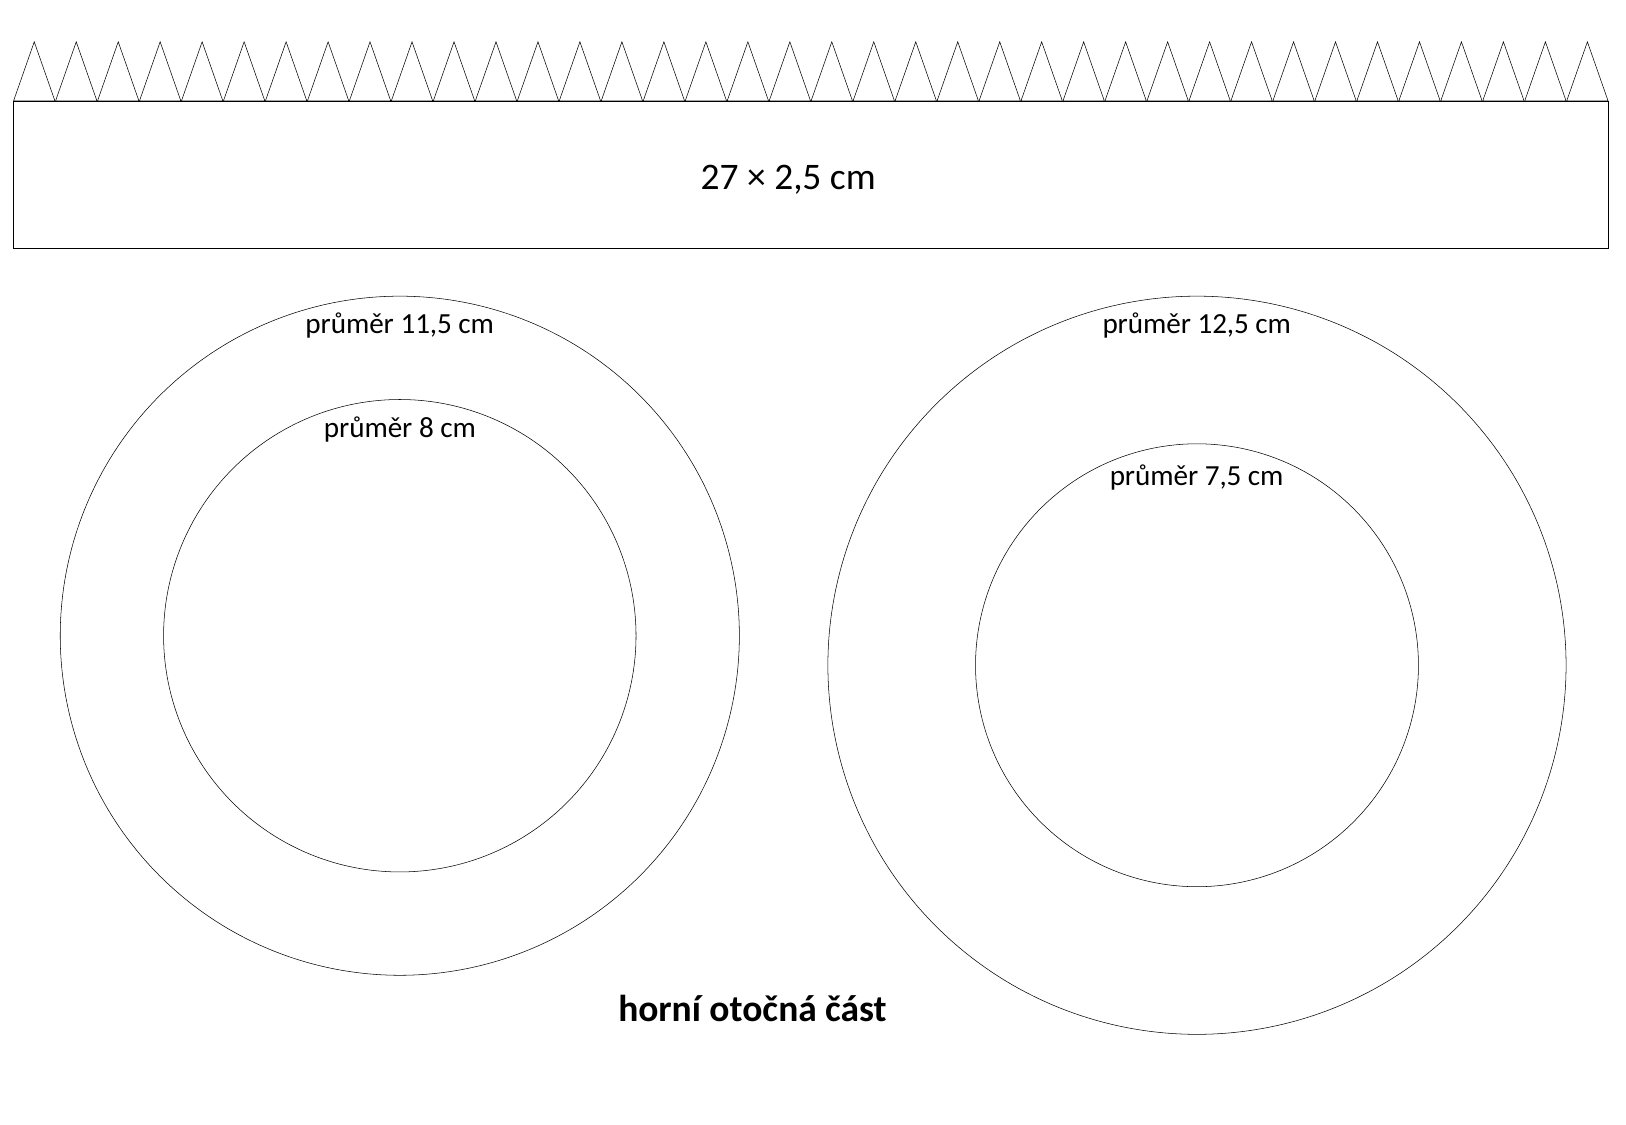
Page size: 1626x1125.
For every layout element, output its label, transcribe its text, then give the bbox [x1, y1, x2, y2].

text_box [305, 38, 349, 102]
text_box [96, 38, 139, 102]
text_box [12, 38, 55, 102]
text_box [180, 38, 223, 102]
text_box [725, 38, 769, 102]
text_box [222, 38, 265, 102]
text_box [977, 38, 1021, 102]
text_box [641, 38, 685, 102]
text_box [683, 38, 727, 102]
text_box [389, 38, 433, 102]
text_box [1439, 38, 1482, 102]
text_box 27 × 2,5 cm [685, 144, 891, 205]
text_box [515, 38, 559, 102]
text_box průměr 7,5 cm [1095, 448, 1299, 499]
text_box [935, 38, 979, 102]
text_box [347, 38, 391, 102]
text_box [13, 102, 1609, 249]
text_box [1355, 38, 1398, 102]
text_box [1481, 38, 1524, 102]
text_box průměr 12,5 cm [1087, 296, 1307, 347]
text_box [557, 38, 601, 102]
text_box [54, 38, 97, 102]
text_box [431, 38, 475, 102]
text_box [473, 38, 517, 102]
text_box [1271, 38, 1314, 102]
text_box [809, 38, 853, 102]
text_box [59, 313, 741, 977]
text_box horní otočná část [603, 976, 903, 1037]
text_box průměr 8 cm [309, 400, 491, 451]
text_box [767, 38, 811, 102]
text_box [1145, 38, 1189, 102]
text_box [1397, 38, 1440, 102]
text_box [1313, 38, 1356, 102]
text_box [1061, 38, 1105, 102]
text_box [851, 38, 895, 102]
text_box [1565, 38, 1610, 102]
text_box [1229, 38, 1272, 102]
text_box [1523, 38, 1566, 102]
text_box [893, 38, 937, 102]
text_box [826, 311, 1568, 1036]
text_box [1019, 38, 1063, 102]
text_box [1103, 38, 1147, 102]
text_box [263, 38, 307, 102]
text_box [599, 38, 643, 102]
text_box průměr 11,5 cm [290, 297, 509, 348]
text_box [1187, 38, 1231, 102]
text_box [138, 38, 181, 102]
